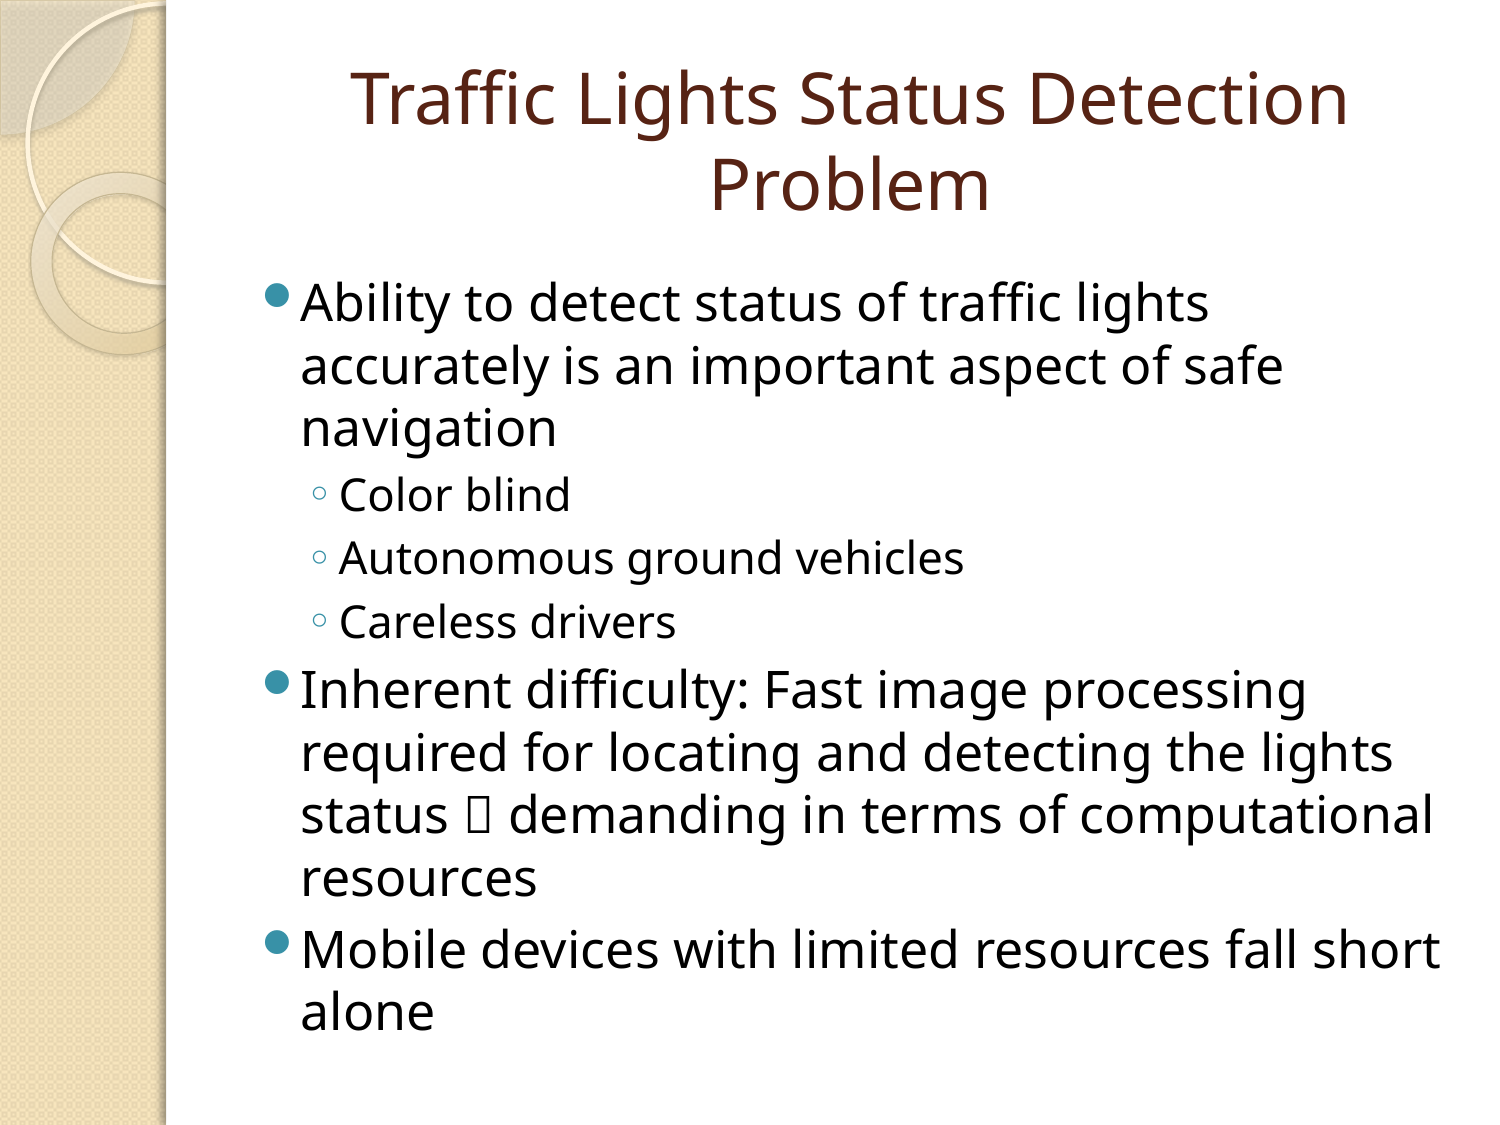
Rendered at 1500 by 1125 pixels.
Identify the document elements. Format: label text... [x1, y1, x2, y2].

title Traffic Lights Status Detection Problem [235, 45, 1466, 233]
list Ability to detect status of traffic lights accurately is an important aspect of safe navigation Color blind Autonomous ground vehicles Careless drivers Inherent difficulty: Fast image processing required for locating and detecting the lights status  demanding in terms of computational resources Mobile devices with limited resources fall short alone [235, 262, 1466, 1050]
